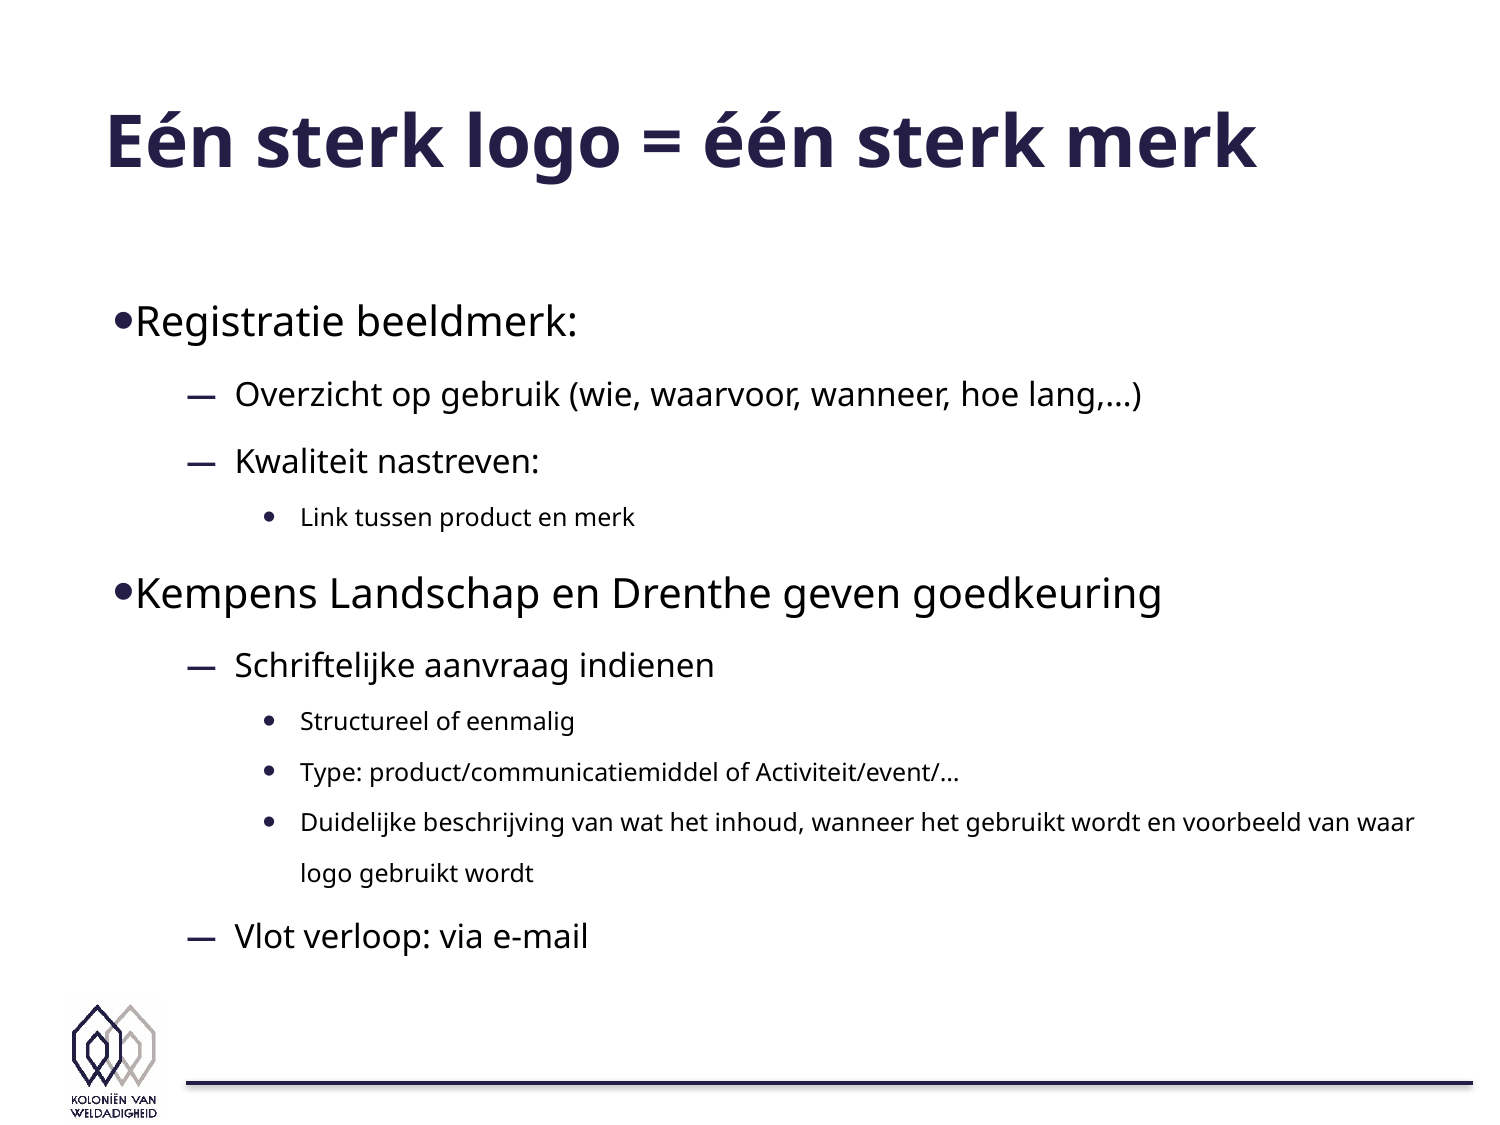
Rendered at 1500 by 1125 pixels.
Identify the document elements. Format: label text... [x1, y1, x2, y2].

picture [64, 998, 162, 1123]
text_box Registratie beeldmerk: Overzicht op gebruik (wie, waarvoor, wanneer, hoe lang,…) Kwaliteit nastreven: Link tussen product en merk Kempens Landschap en Drenthe geven goedkeuring Schriftelijke aanvraag indienen Structureel of eenmalig Type: product/communicatiemiddel of Activiteit/event/… Duidelijke beschrijving van wat het inhoud, wanneer het gebruikt wordt en voorbeeld van waar logo gebruikt wordt Vlot verloop: via e-mail [112, 259, 1422, 341]
text_box Eén sterk logo = één sterk merk [89, 87, 1443, 190]
text_box [95, 190, 997, 372]
